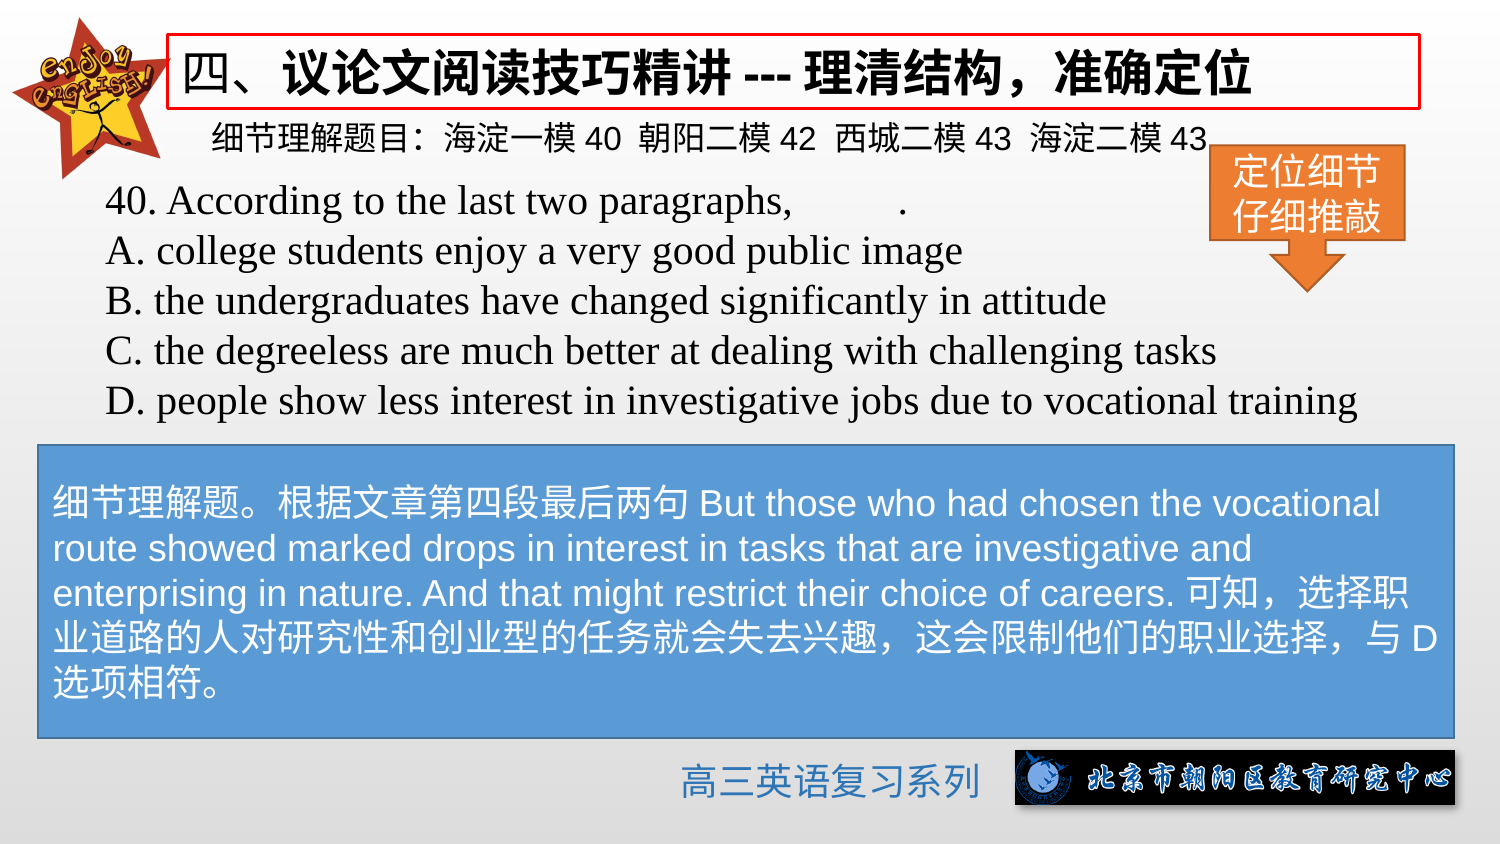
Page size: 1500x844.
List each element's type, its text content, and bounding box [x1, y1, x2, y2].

picture [0, 1, 191, 185]
text_box 定位细节 仔细推敲 [1209, 144, 1406, 293]
picture [1015, 750, 1455, 806]
text_box 四、议论文阅读技巧精讲---理清结构，准确定位 [177, 34, 1420, 109]
text_box 40. According to the last two paragraphs, . A. college students enjoy a very good public image B. the undergraduates have changed significantly in attitude C. the degreeless are much better at dealing with challenging tasks D. people show less interest in investigative jobs due to vocational training [90, 165, 1388, 430]
text_box 细节理解题。根据文章第四段最后两句But those who had chosen the vocational route showed marked drops in interest in tasks that are investigative and enterprising in nature. And that might restrict their choice of careers.可知，选择职业道路的人对研究性和创业型的任务就会失去兴趣，这会限制他们的职业选择，与D选项相符。 [37, 444, 1455, 739]
text_box 高三英语复习系列 [665, 750, 1001, 811]
text_box 细节理解题目：海淀一模40 朝阳二模42 西城二模43 海淀二模43 [196, 109, 1459, 165]
